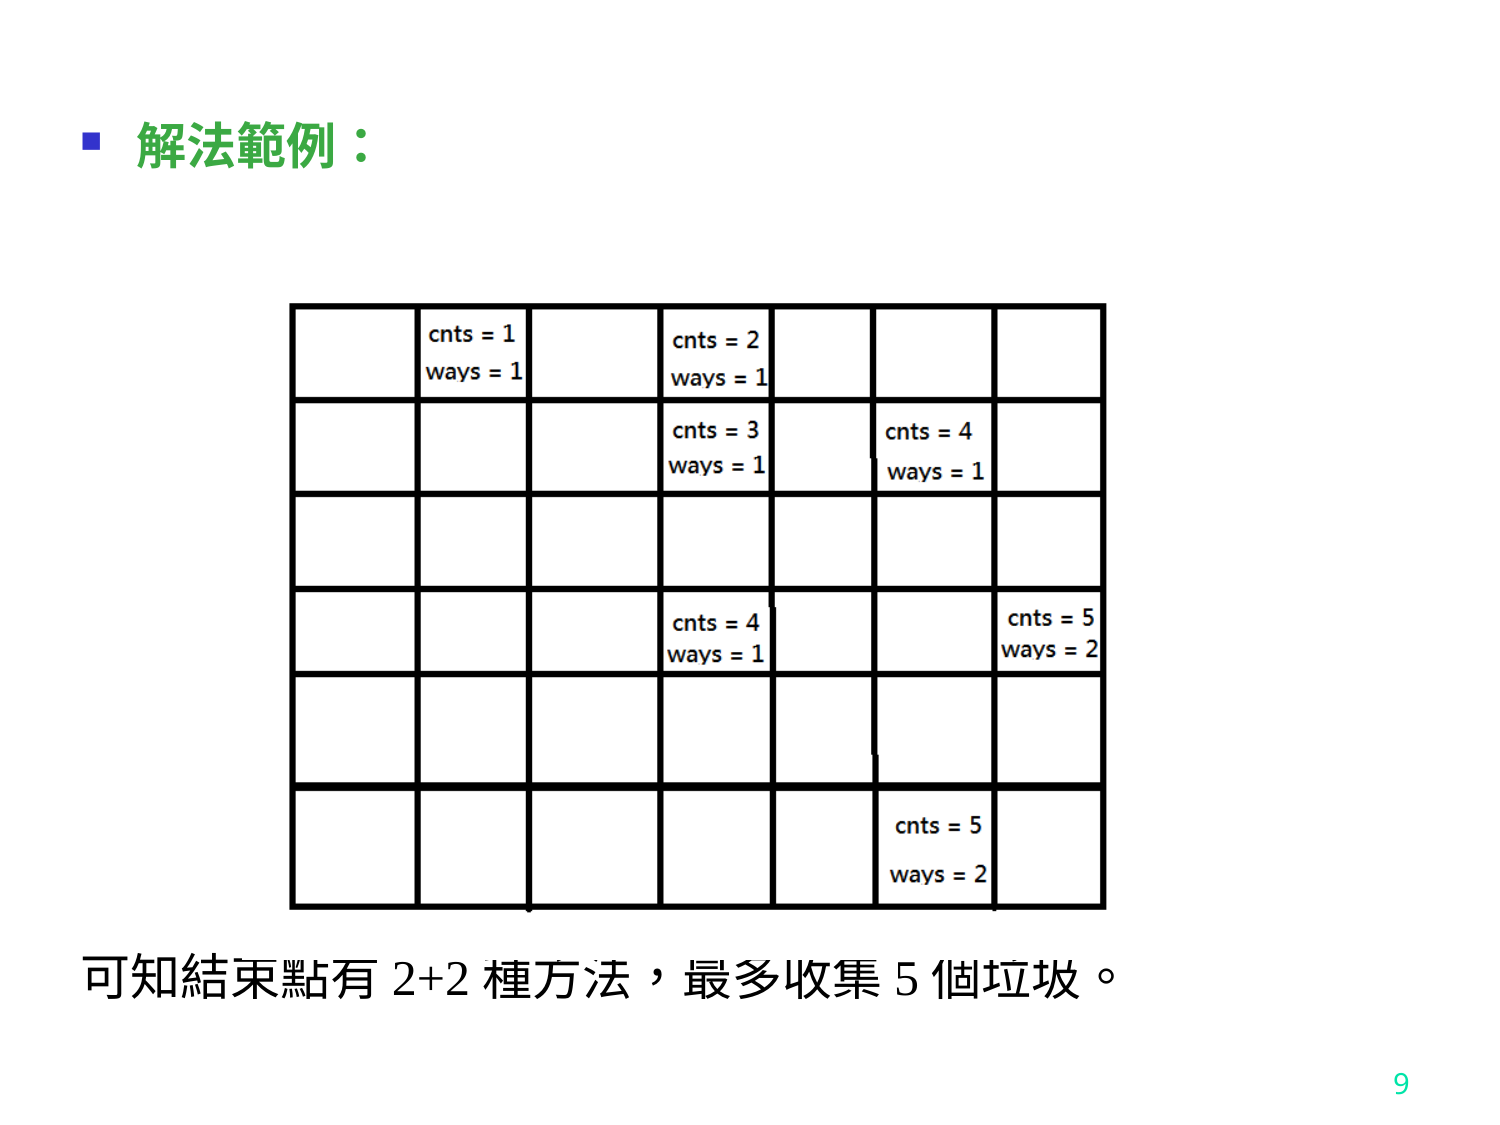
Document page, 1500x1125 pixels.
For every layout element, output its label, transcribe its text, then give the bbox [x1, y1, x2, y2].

text_box 解法範例： 可知結束點有2+2種方法，最多收集5個垃圾。 [64, 113, 1390, 1036]
slide_number 9 [1112, 1037, 1426, 1113]
picture [241, 266, 1144, 960]
